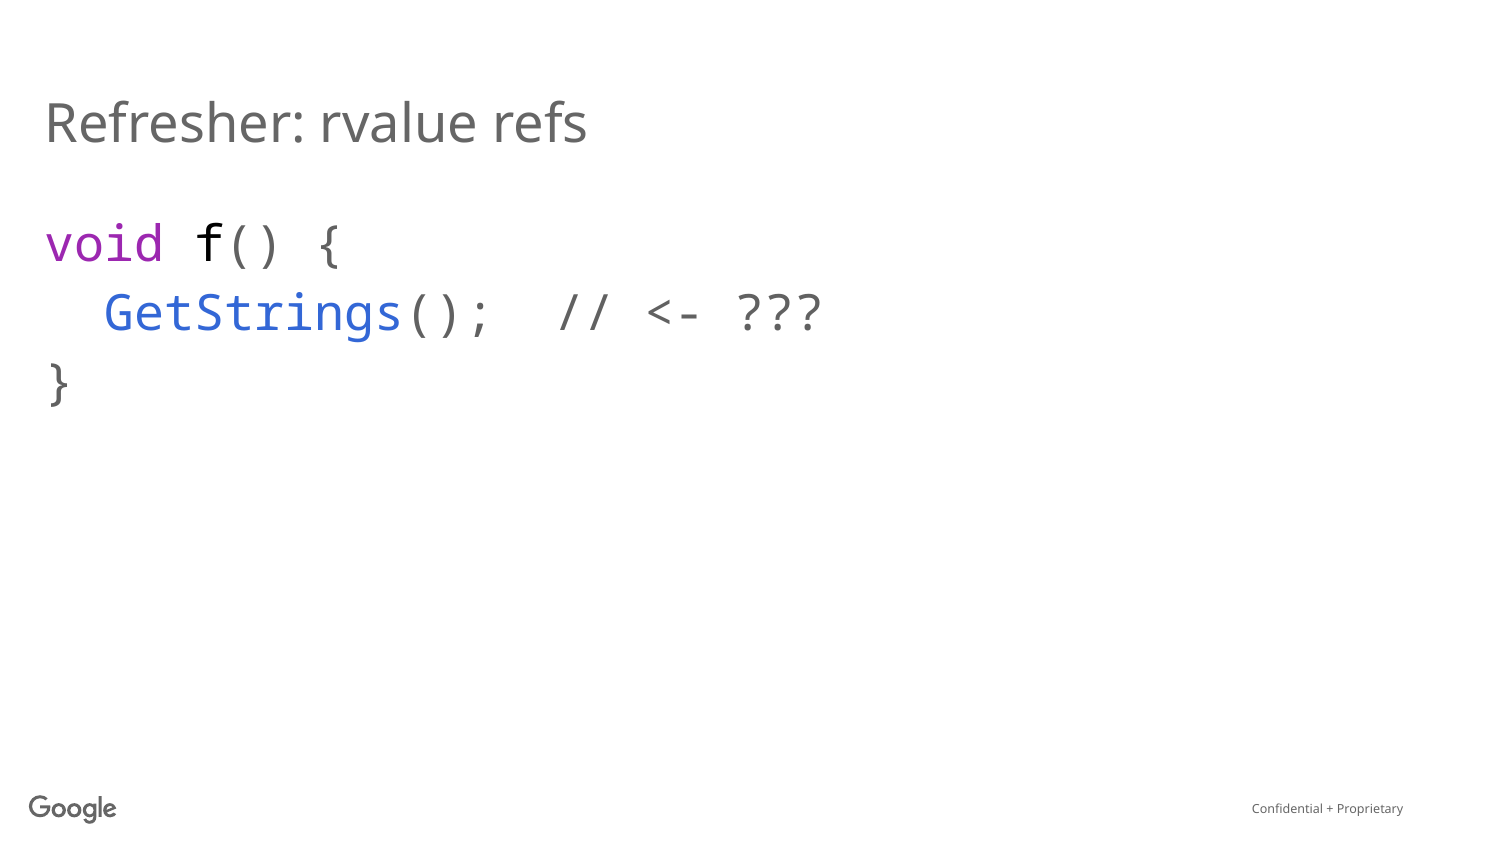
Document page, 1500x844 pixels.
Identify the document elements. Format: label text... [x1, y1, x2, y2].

title Refresher: rvalue refs [29, 73, 1471, 168]
list void f() { GetStrings(); // <- ??? } [29, 187, 1471, 748]
